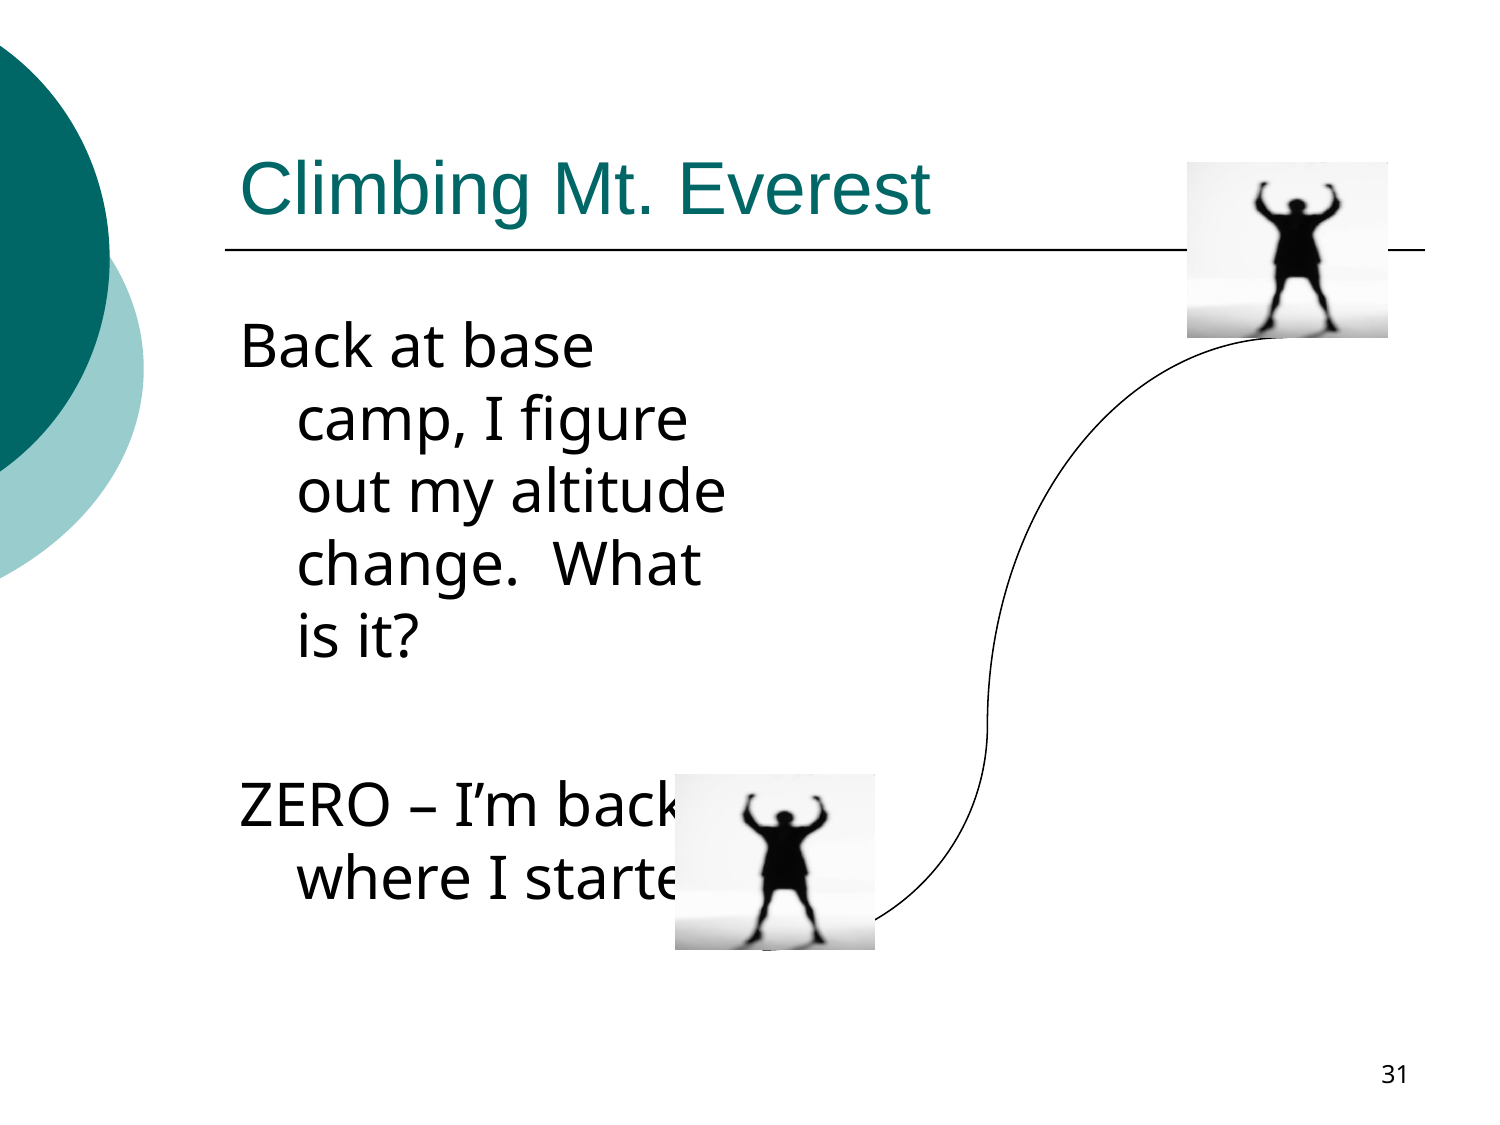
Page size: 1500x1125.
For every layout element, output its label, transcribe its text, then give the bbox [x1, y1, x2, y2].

text_box [762, 724, 988, 918]
slide_number 31 [1074, 1025, 1425, 1100]
list Back at base camp, I figure out my altitude change. What is it? ZERO – I’m back where I started [224, 299, 744, 975]
picture [1187, 162, 1388, 338]
text_box [987, 346, 1288, 725]
title Climbing Mt. Everest [224, 49, 1425, 237]
picture [674, 774, 876, 951]
